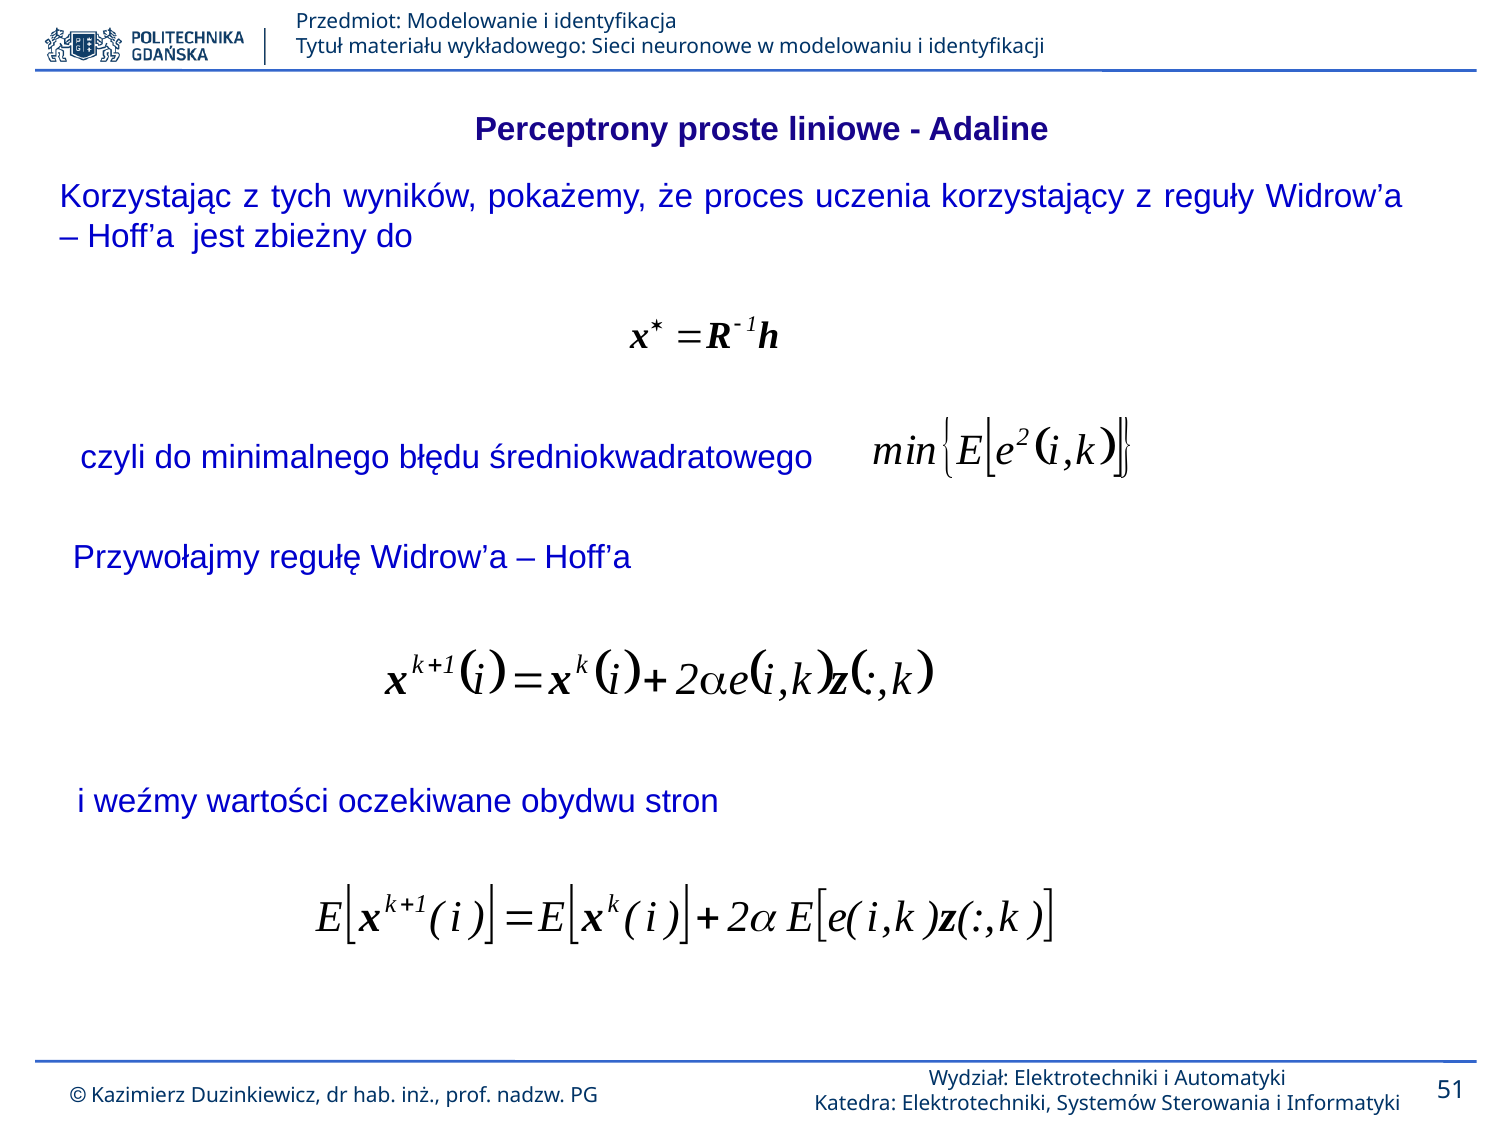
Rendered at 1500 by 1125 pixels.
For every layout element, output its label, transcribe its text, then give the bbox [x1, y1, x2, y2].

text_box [374, 644, 937, 714]
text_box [620, 306, 784, 359]
text_box i weźmy wartości oczekiwane obydwu stron [62, 771, 980, 827]
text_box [65, 417, 1140, 485]
text_box Korzystając z tych wyników, pokażemy, że proces uczenia korzystający z reguły Widrow’a – Hoff’a jest zbieżny do [44, 166, 1420, 262]
text_box Perceptrony proste liniowe - Adaline [267, 99, 1257, 155]
text_box Przywołajmy regułę Widrow’a – Hoff’a [58, 528, 898, 583]
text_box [307, 883, 1062, 951]
